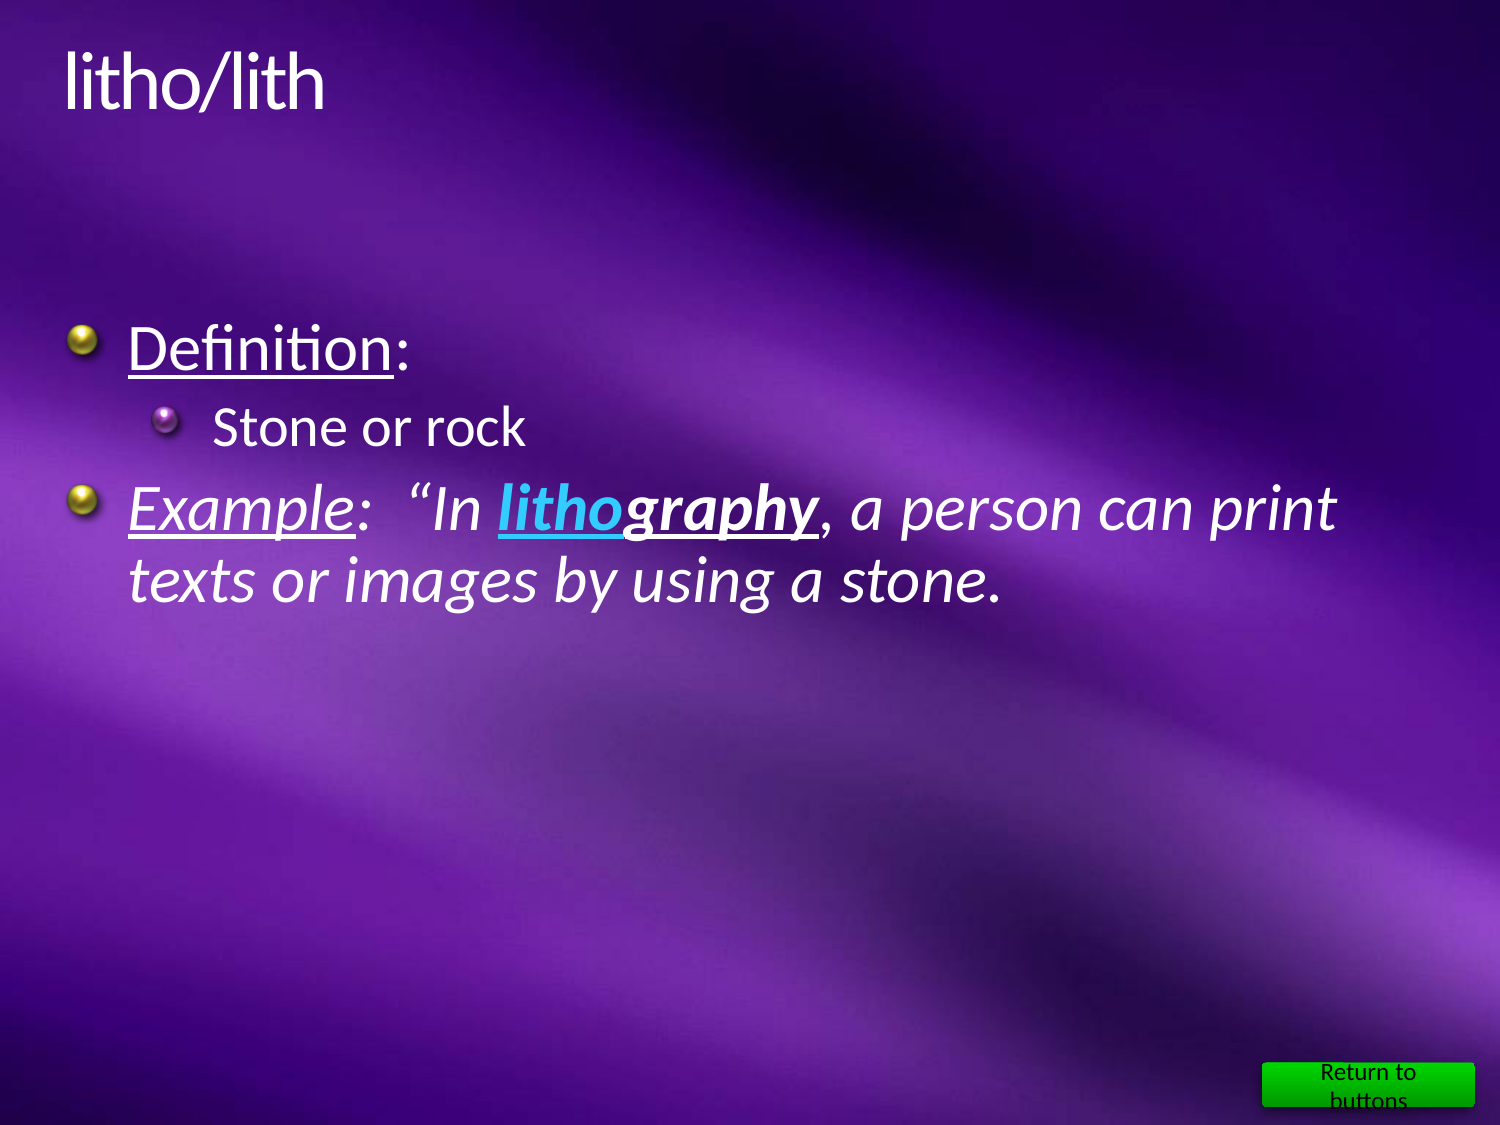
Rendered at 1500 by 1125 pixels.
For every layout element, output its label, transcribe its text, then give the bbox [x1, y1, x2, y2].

text_box Return to buttons [1262, 1062, 1475, 1108]
picture [0, 0, 1500, 1125]
title litho/lith [62, 37, 1438, 229]
list Definition: Stone or rock Example: “In lithography, a person can print texts or images by using a stone. [62, 312, 1438, 888]
